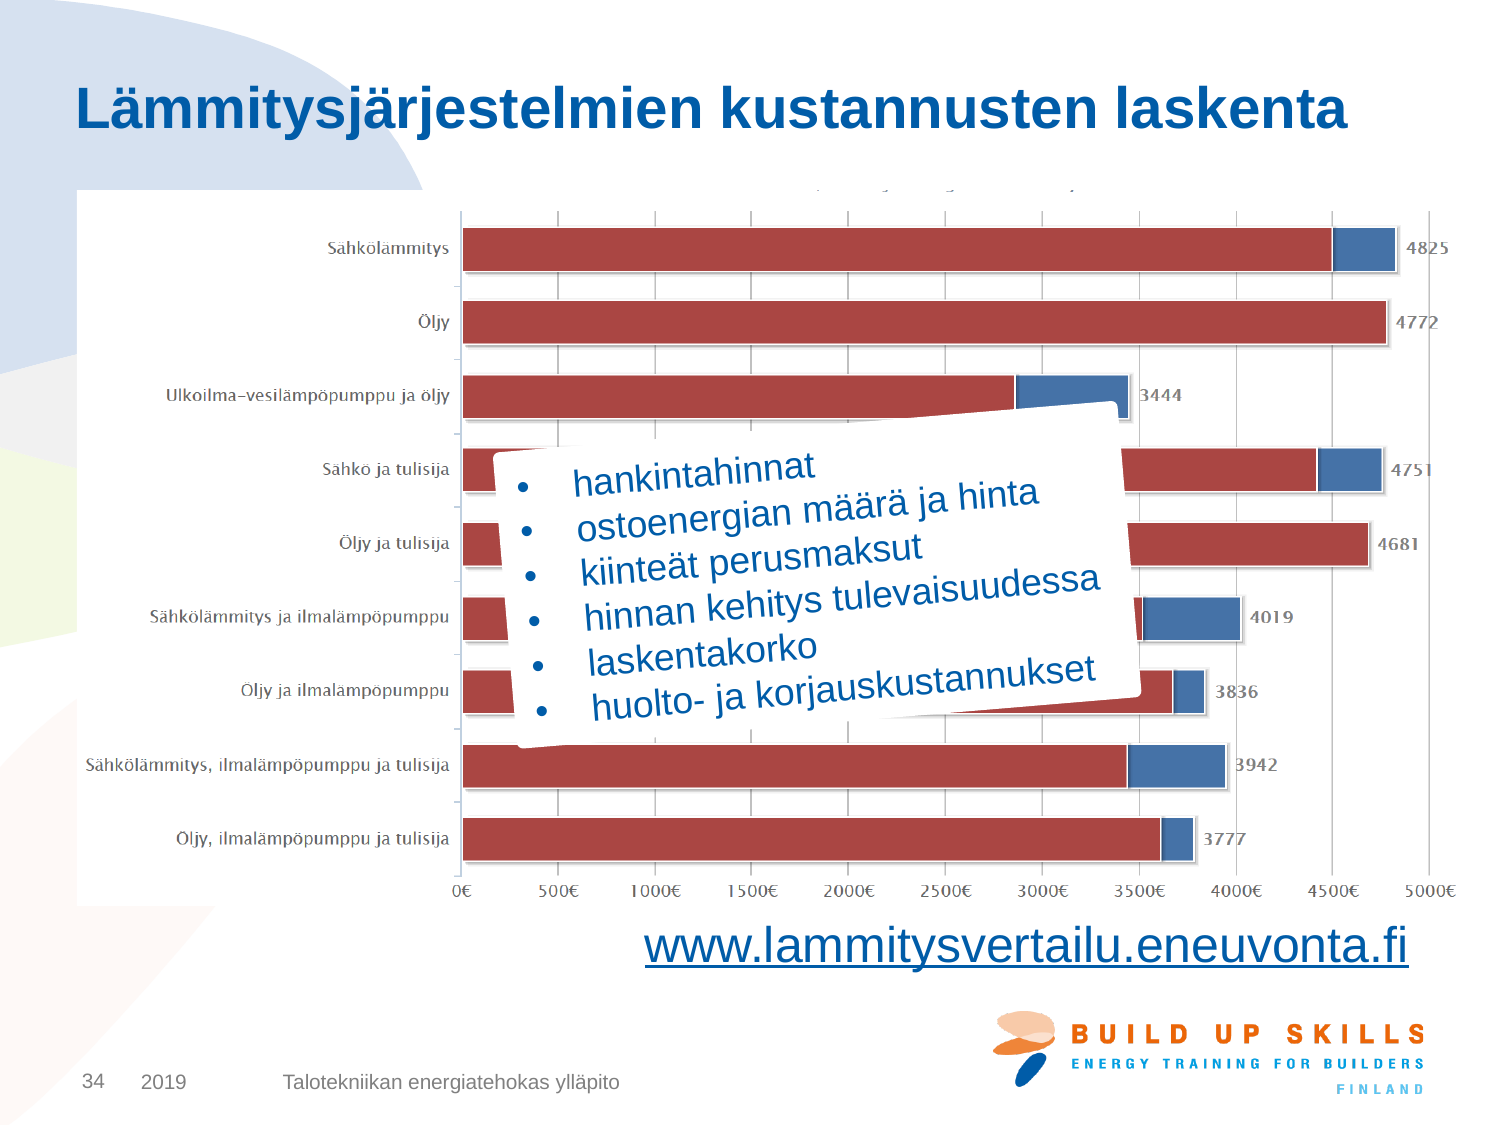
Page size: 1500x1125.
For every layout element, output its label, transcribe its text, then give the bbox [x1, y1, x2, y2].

picture [993, 1011, 1424, 1094]
picture [76, 190, 1459, 906]
text_box www.lammitysvertailu.eneuvonta.fi [75, 914, 1424, 980]
title Lämmitysjärjestelmien kustannusten laskenta [75, 78, 1425, 189]
